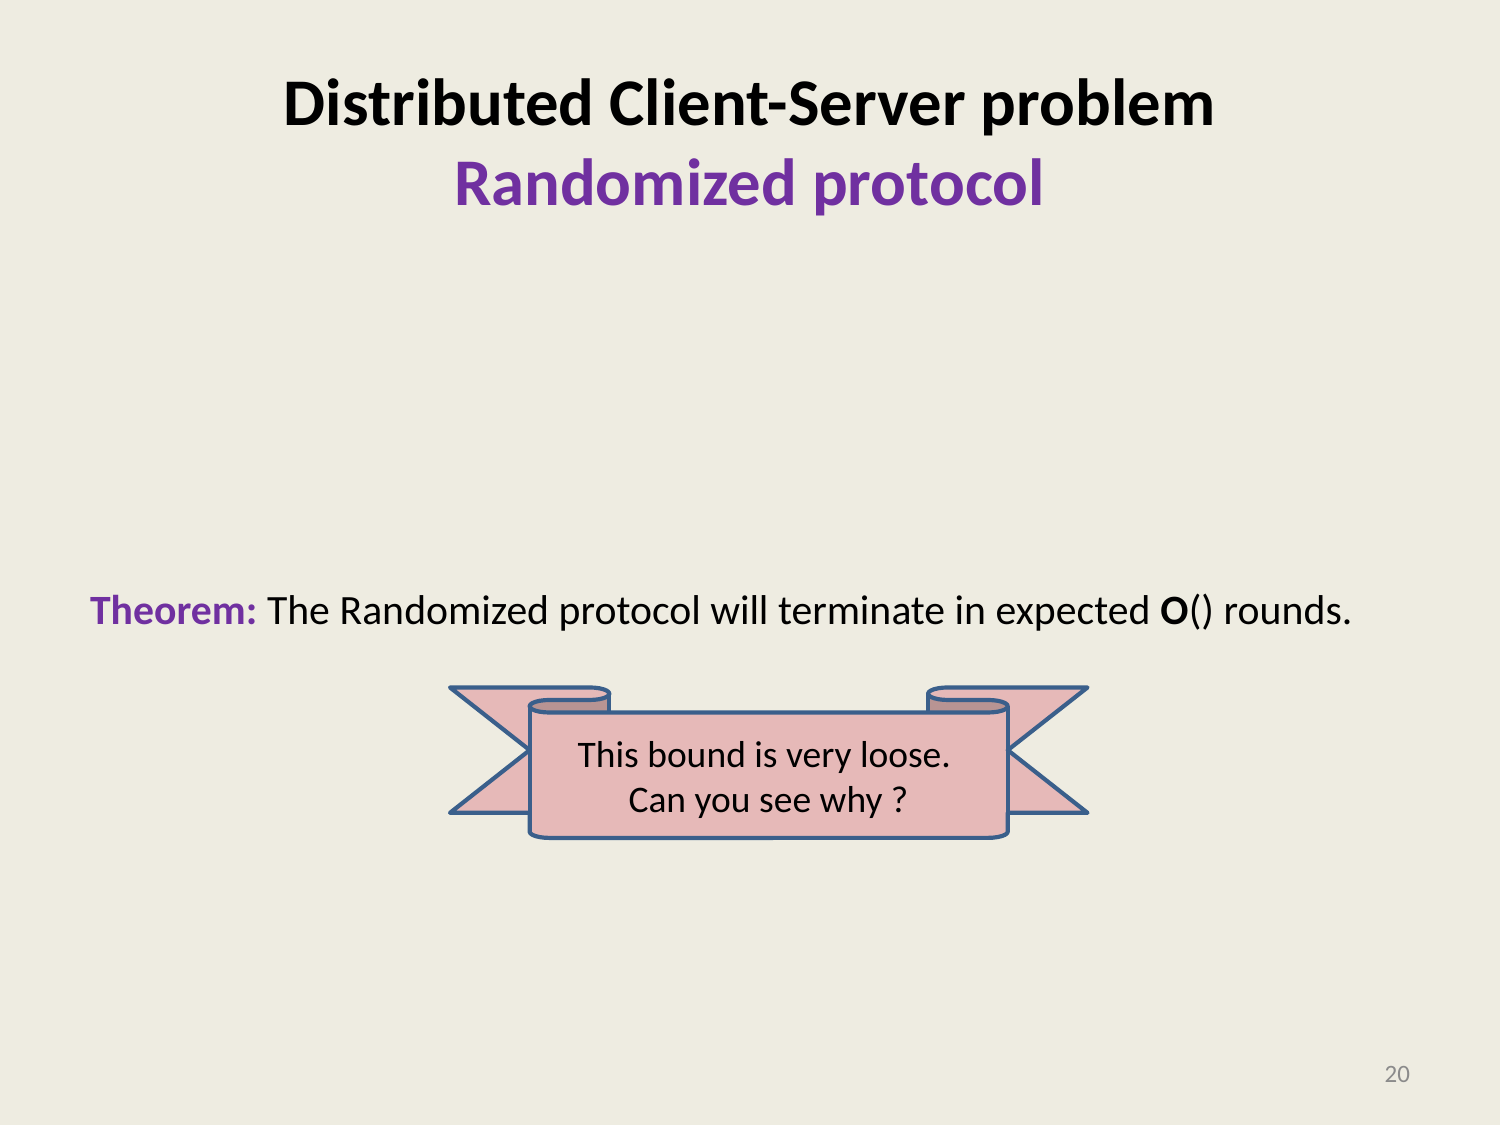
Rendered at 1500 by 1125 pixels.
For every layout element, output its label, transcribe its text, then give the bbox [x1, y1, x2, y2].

text_box This bound is very loose. Can you see why ? [448, 685, 1090, 841]
title Distributed Client-Server problem Randomized protocol [75, 45, 1425, 233]
slide_number 20 [1074, 1042, 1425, 1103]
